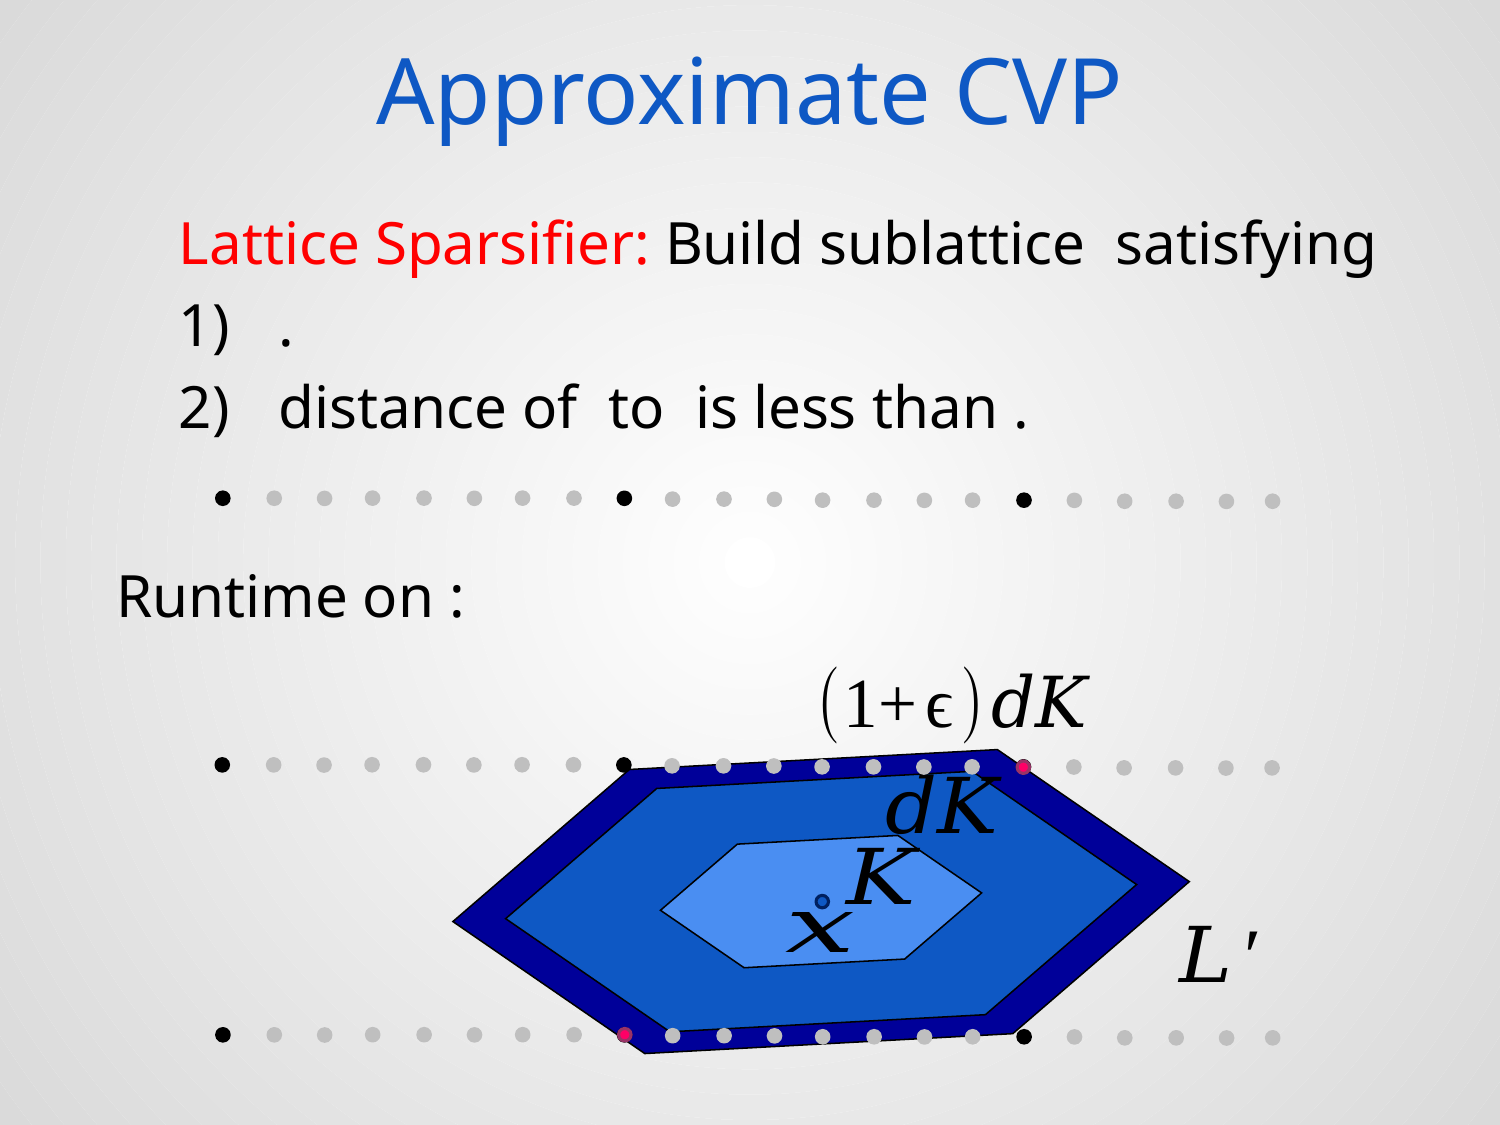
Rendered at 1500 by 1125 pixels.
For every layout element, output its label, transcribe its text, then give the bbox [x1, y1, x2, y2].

text_box [1017, 760, 1030, 774]
text_box [816, 895, 829, 908]
text_box [268, 1028, 281, 1042]
text_box [1265, 761, 1279, 775]
text_box [516, 1028, 529, 1041]
text_box [918, 1030, 931, 1044]
text_box [267, 491, 281, 505]
text_box [365, 758, 379, 772]
text_box [1117, 761, 1131, 775]
text_box [717, 492, 731, 506]
text_box [617, 758, 631, 772]
text_box [1266, 495, 1279, 508]
text_box [216, 758, 229, 772]
text_box [318, 1028, 331, 1042]
text_box [717, 1029, 731, 1042]
text_box [867, 493, 881, 507]
text_box [467, 758, 481, 772]
text_box [468, 492, 481, 505]
text_box [318, 492, 331, 505]
text_box [1067, 760, 1081, 774]
text_box [1266, 1031, 1279, 1045]
text_box [618, 492, 631, 505]
text_box [965, 760, 979, 774]
text_box [618, 1028, 632, 1041]
text_box [717, 759, 730, 773]
text_box [1169, 761, 1182, 775]
text_box [366, 1028, 379, 1041]
text_box [468, 1028, 481, 1042]
text_box [1017, 1030, 1031, 1044]
text_box [417, 758, 430, 772]
text_box [567, 1028, 581, 1041]
text_box [1017, 493, 1031, 507]
text_box [1220, 1031, 1233, 1045]
text_box [317, 758, 331, 772]
text_box [768, 1029, 781, 1043]
text_box [516, 491, 529, 505]
text_box [918, 494, 931, 507]
text_box [666, 492, 679, 506]
text_box [267, 758, 280, 772]
text_box [1169, 495, 1183, 508]
text_box [966, 1030, 979, 1044]
text_box [567, 758, 580, 772]
text_box [417, 1028, 431, 1041]
text_box [1118, 495, 1131, 508]
text_box [867, 760, 880, 774]
text_box Approximate CVP [0, 34, 1500, 151]
text_box [1118, 1031, 1132, 1045]
text_box [867, 1030, 881, 1044]
text_box [452, 749, 1190, 1054]
text_box [767, 759, 781, 773]
text_box [665, 759, 679, 773]
text_box [216, 1028, 230, 1042]
text_box [917, 760, 931, 774]
text_box [515, 758, 529, 772]
text_box [1068, 1030, 1081, 1044]
text_box [815, 760, 829, 774]
text_box [567, 491, 581, 505]
text_box [366, 491, 379, 505]
text_box [1219, 761, 1233, 775]
text_box [1220, 495, 1233, 508]
text_box [816, 1030, 829, 1044]
text_box [1169, 1031, 1183, 1045]
text_box [768, 493, 781, 506]
text_box [505, 771, 1137, 1032]
text_box [1068, 494, 1081, 507]
text_box [417, 491, 431, 505]
text_box [666, 1029, 679, 1042]
text_box [216, 491, 230, 505]
text_box [816, 493, 829, 507]
text_box [660, 835, 982, 968]
text_box [966, 493, 979, 507]
